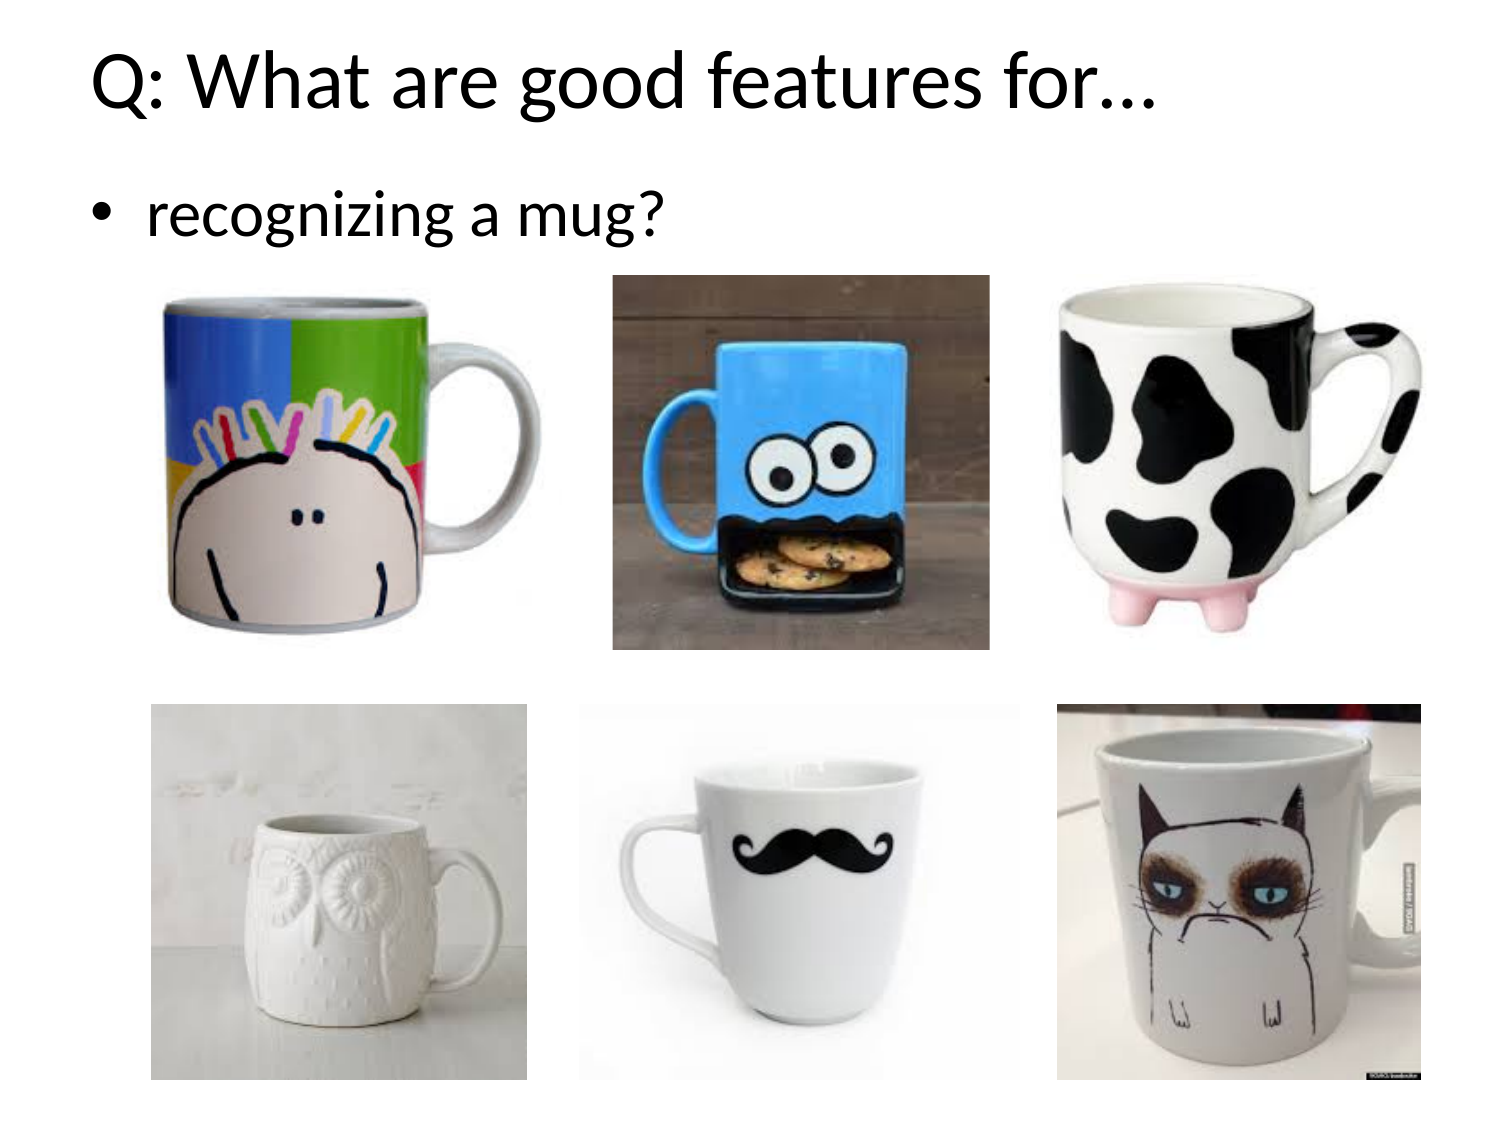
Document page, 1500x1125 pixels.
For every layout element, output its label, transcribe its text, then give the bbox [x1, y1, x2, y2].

title Q: What are good features for… [75, 0, 1425, 150]
picture [150, 703, 527, 1080]
list recognizing a mug? [75, 162, 1425, 1005]
picture [612, 274, 990, 651]
picture [1048, 274, 1430, 651]
picture [129, 274, 563, 651]
picture [1056, 703, 1421, 1080]
picture [578, 703, 1020, 1080]
